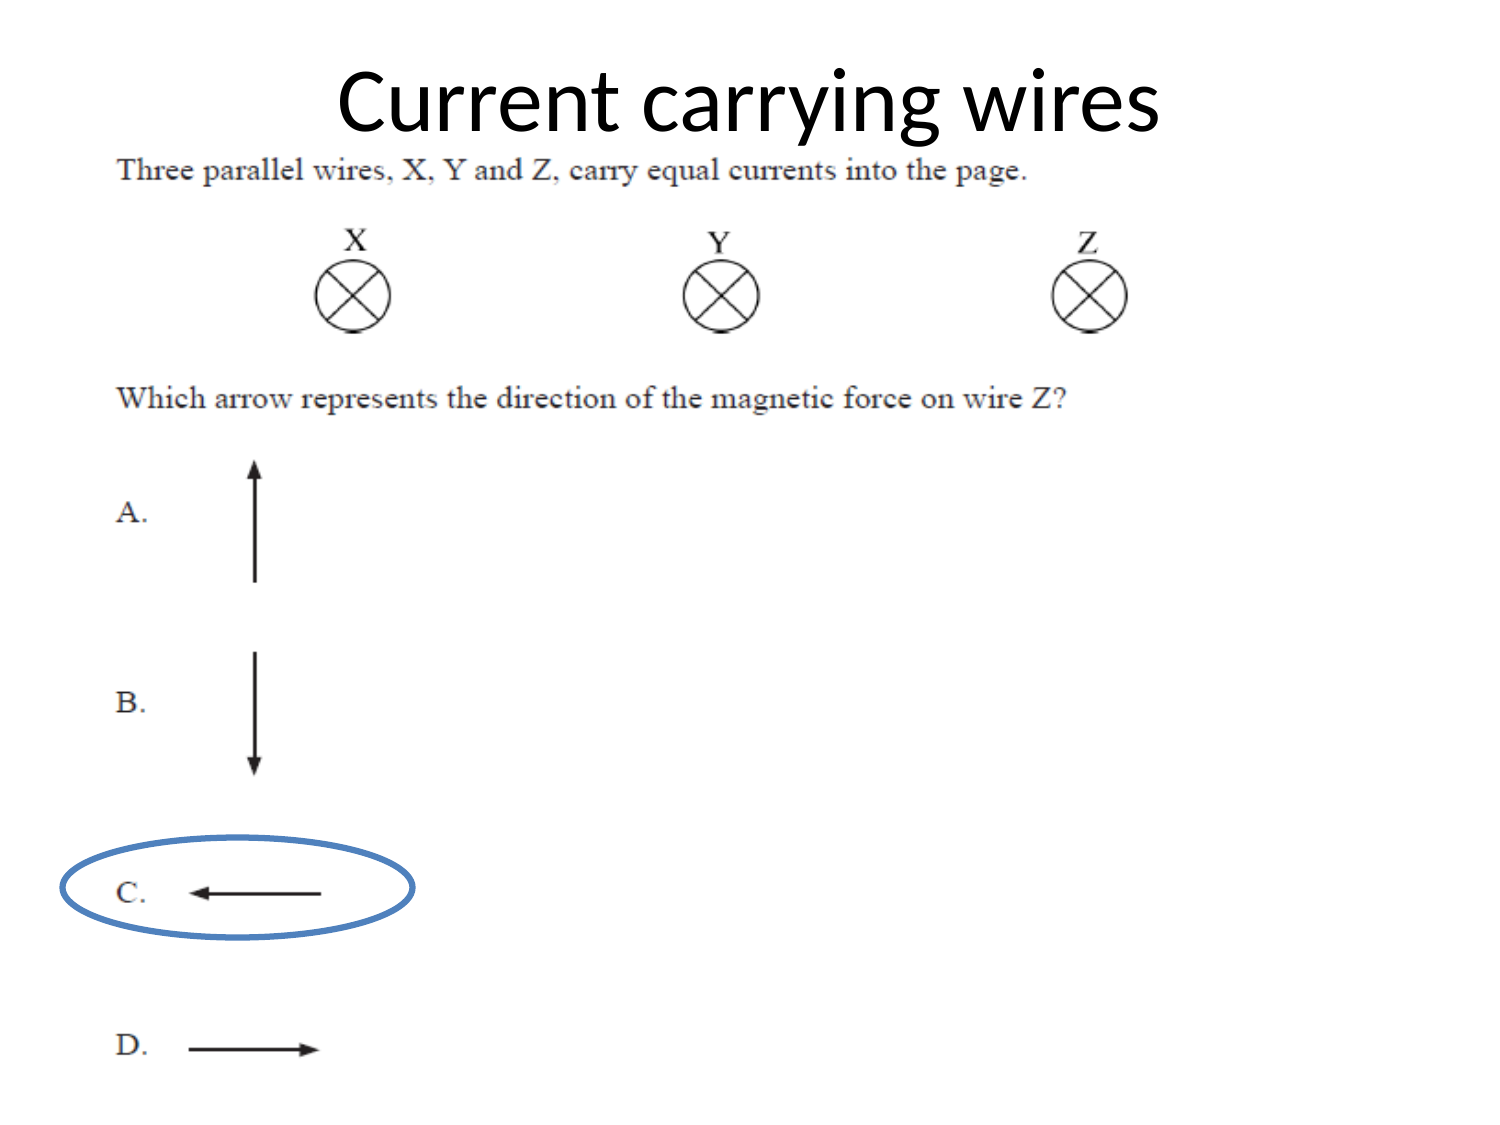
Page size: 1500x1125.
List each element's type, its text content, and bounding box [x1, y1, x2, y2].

text_box [60, 851, 107, 923]
picture [112, 149, 1163, 1107]
title Current carrying wires [75, 1, 1425, 189]
